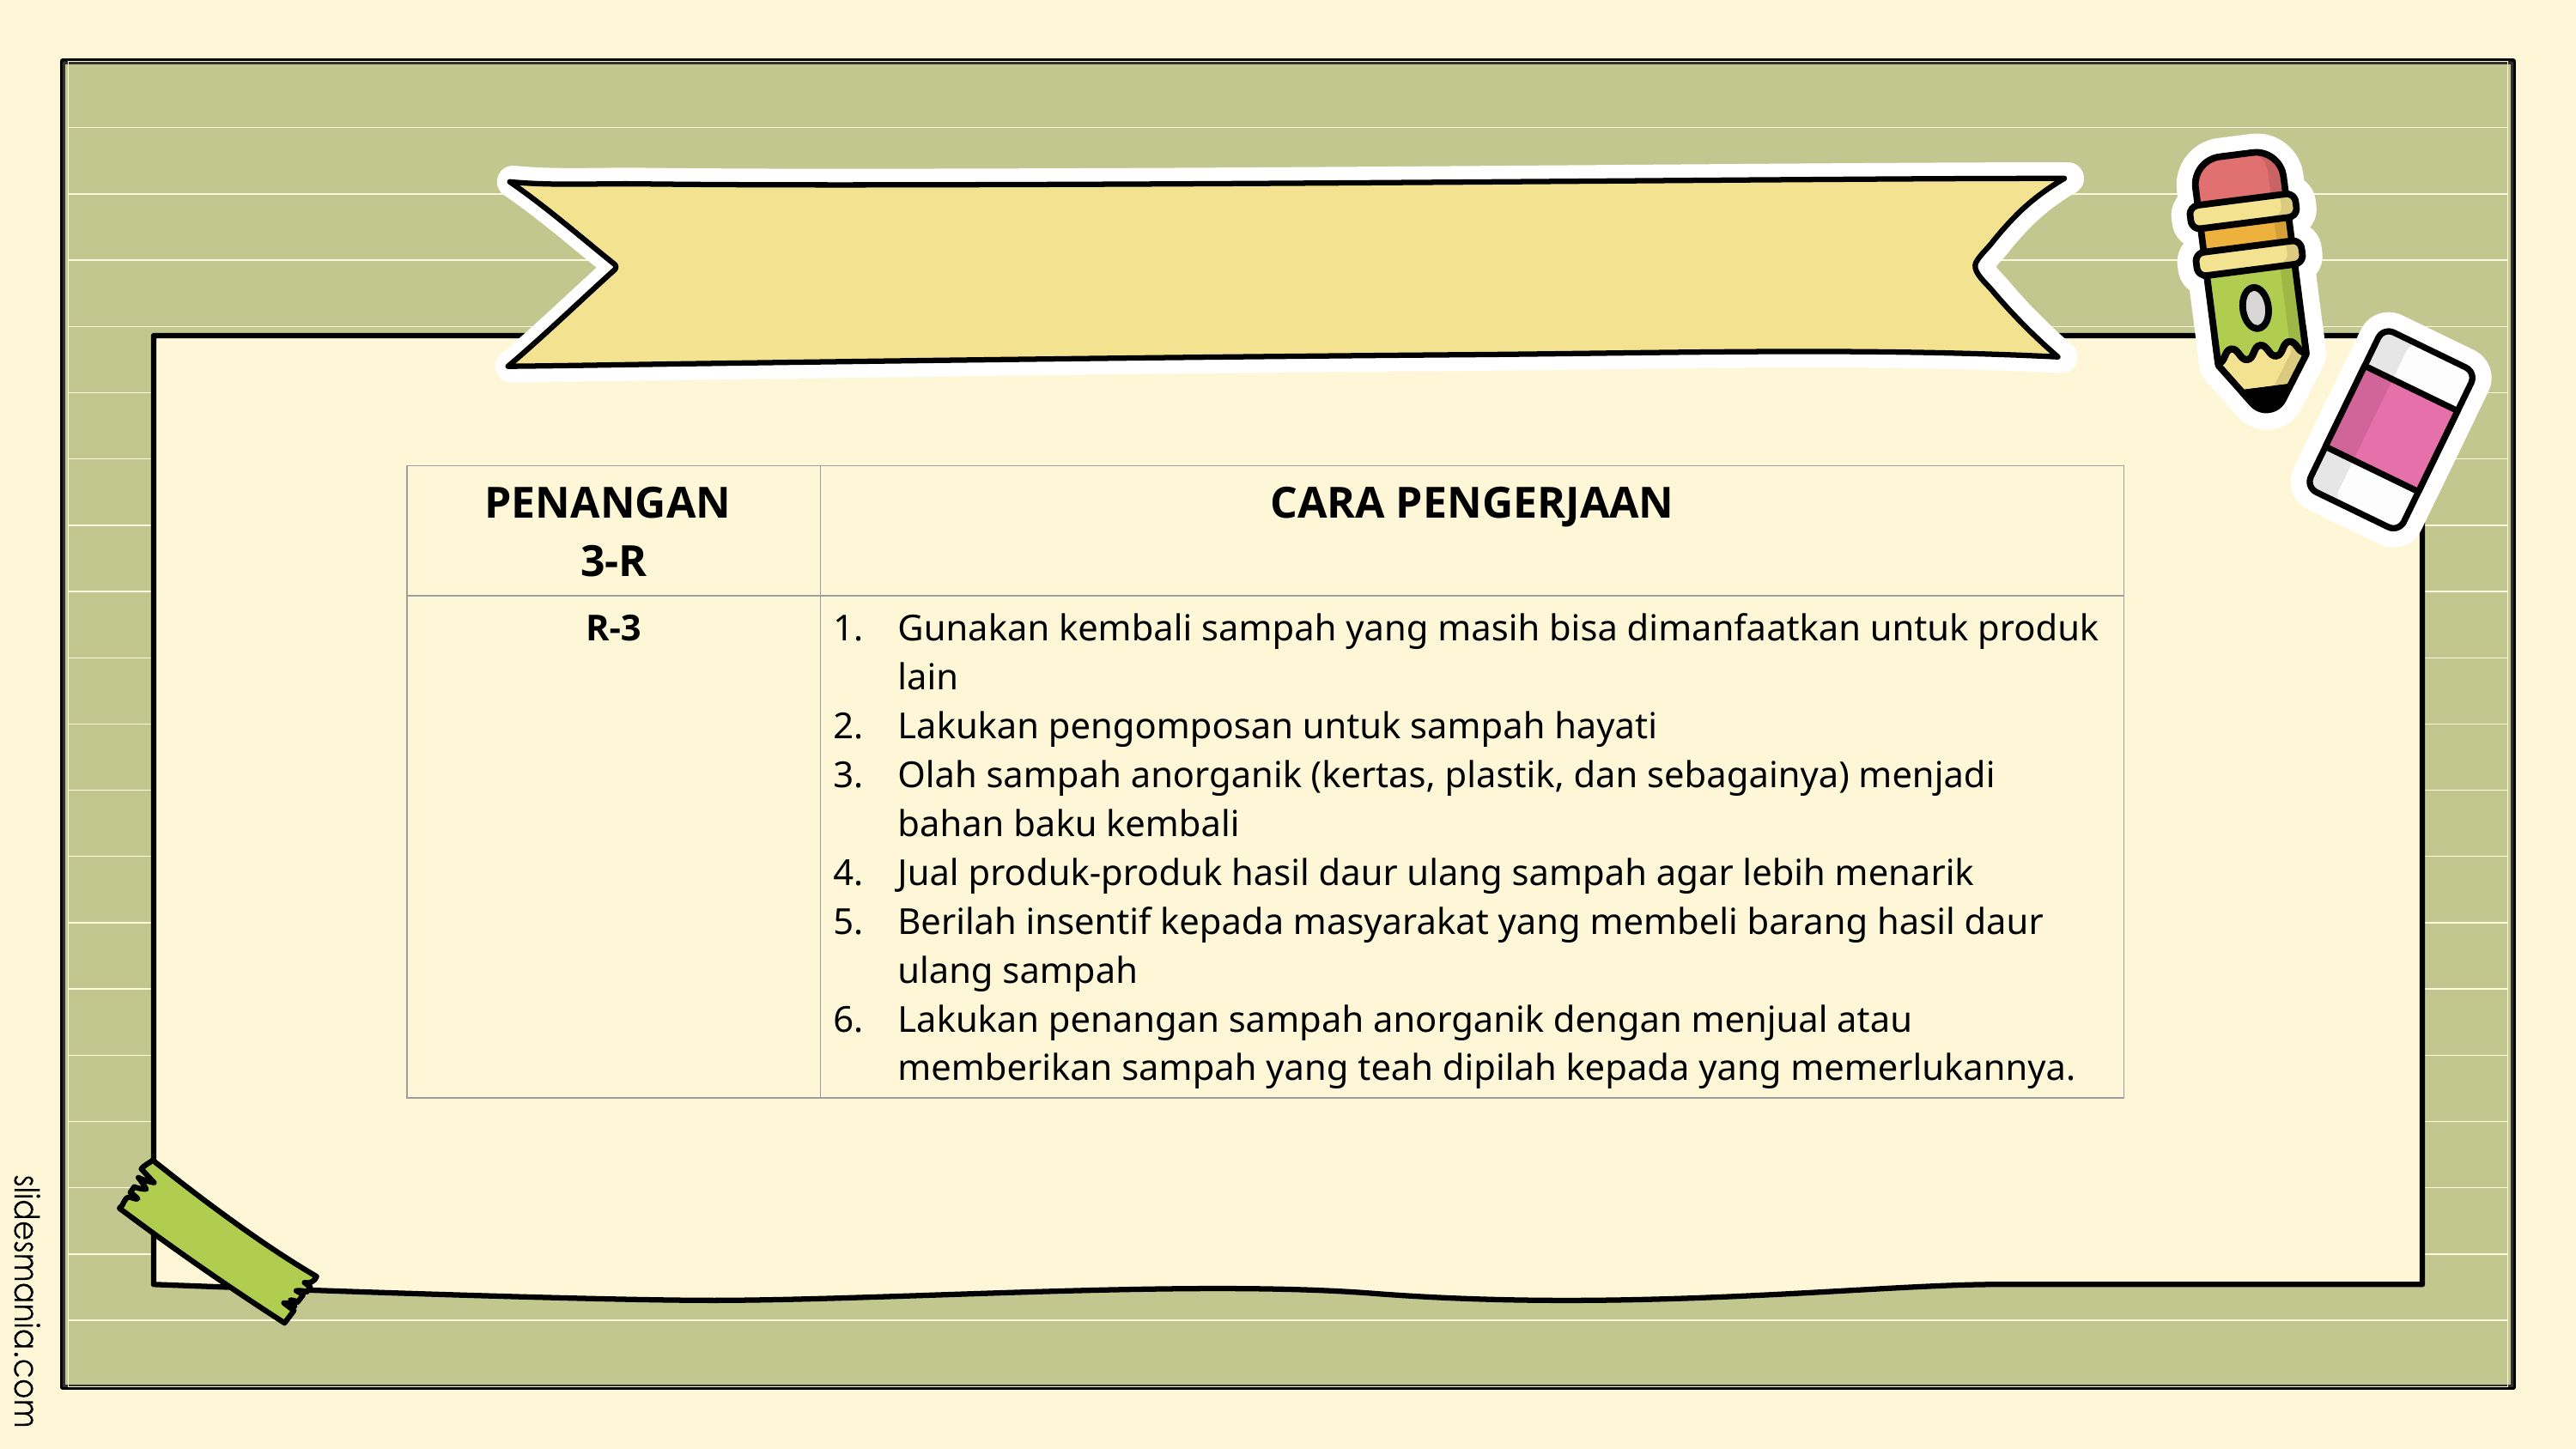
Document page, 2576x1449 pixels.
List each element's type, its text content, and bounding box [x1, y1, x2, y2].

table_cell Gunakan kembali sampah yang masih bisa dimanfaatkan untuk produk lain Lakukan pengomposan untuk sampah hayati Olah sampah anorganik (kertas, plastik, dan sebagainya) menjadi bahan baku kembali Jual produk-produk hasil daur ulang sampah agar lebih menarik Berilah insentif kepada masyarakat yang membeli barang hasil daur ulang sampah Lakukan penangan sampah anorganik dengan menjual atau memberikan sampah yang teah dipilah kepada yang memerlukannya. [821, 597, 2123, 1097]
table_header PENANGAN 3-R [408, 466, 820, 595]
table_cell R-3 [408, 597, 820, 1097]
text_box [507, 178, 2065, 367]
text_box [1976, 178, 2069, 357]
table_header CARA PENGERJAAN [821, 466, 2123, 595]
